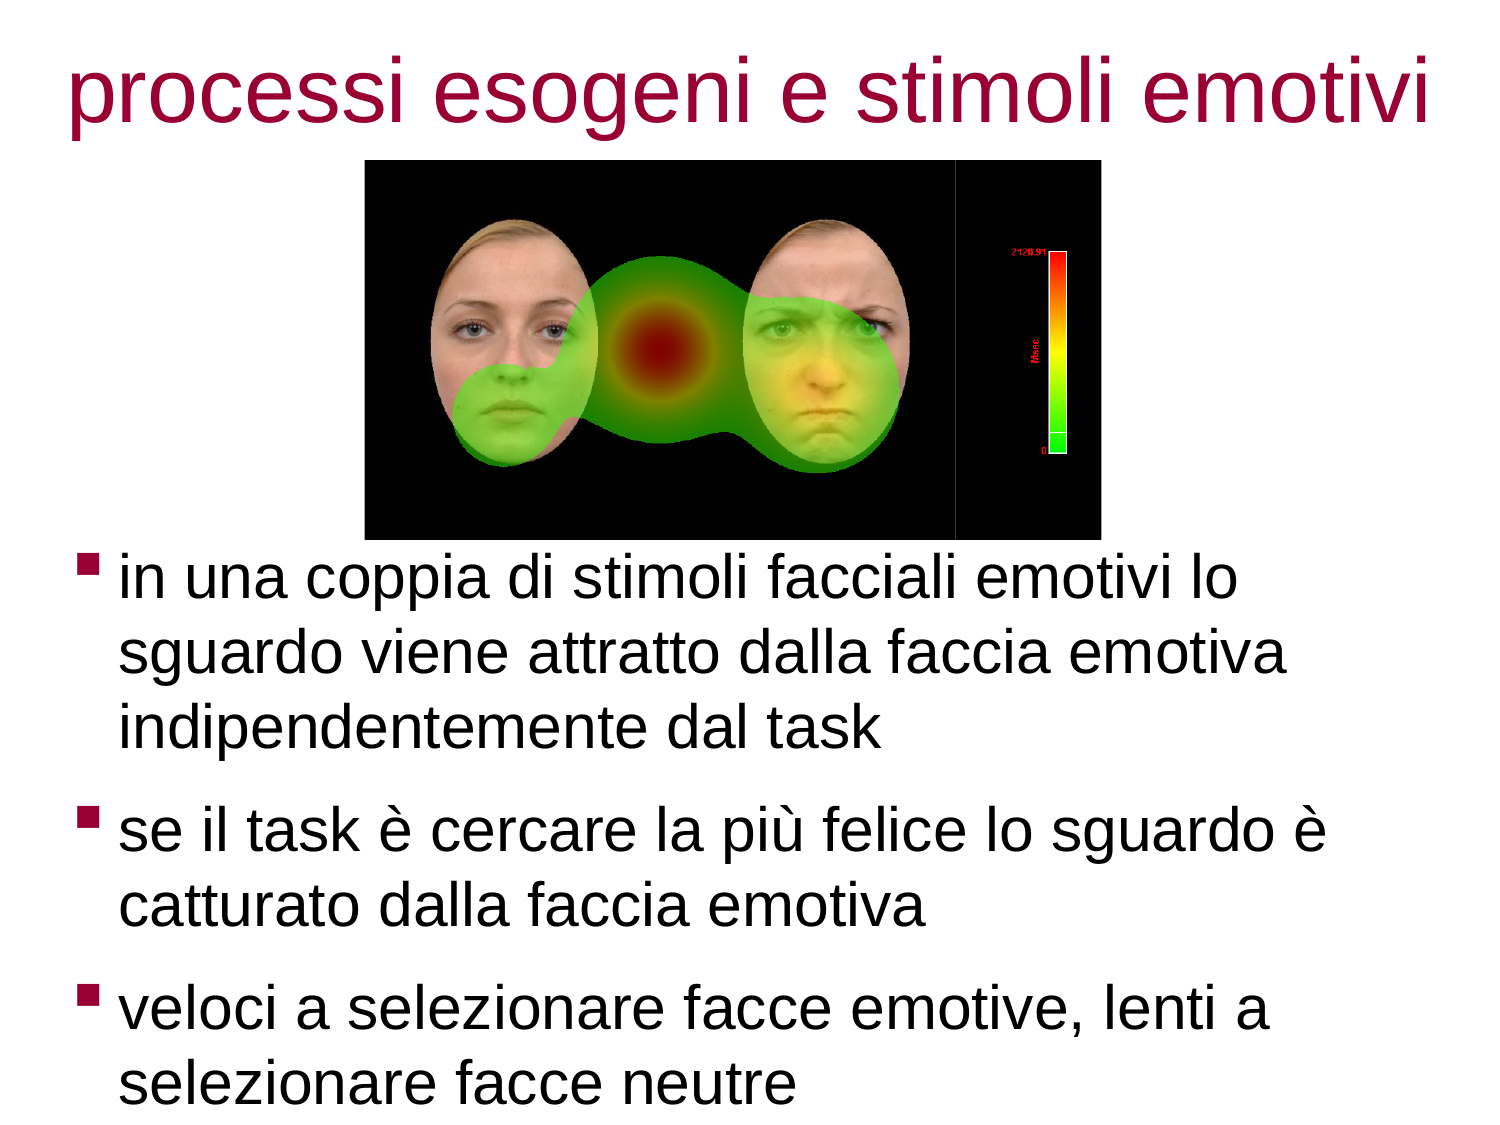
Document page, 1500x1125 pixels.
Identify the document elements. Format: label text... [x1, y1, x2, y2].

text_box processi esogeni e stimoli emotivi [24, 11, 1476, 175]
text_box in una coppia di stimoli facciali emotivi lo sguardo viene attratto dalla faccia emotiva indipendentemente dal task se il task è cercare la più felice lo sguardo è catturato dalla faccia emotiva veloci a selezionare facce emotive, lenti a selezionare facce neutre [0, 529, 1434, 1125]
picture [364, 160, 1102, 540]
